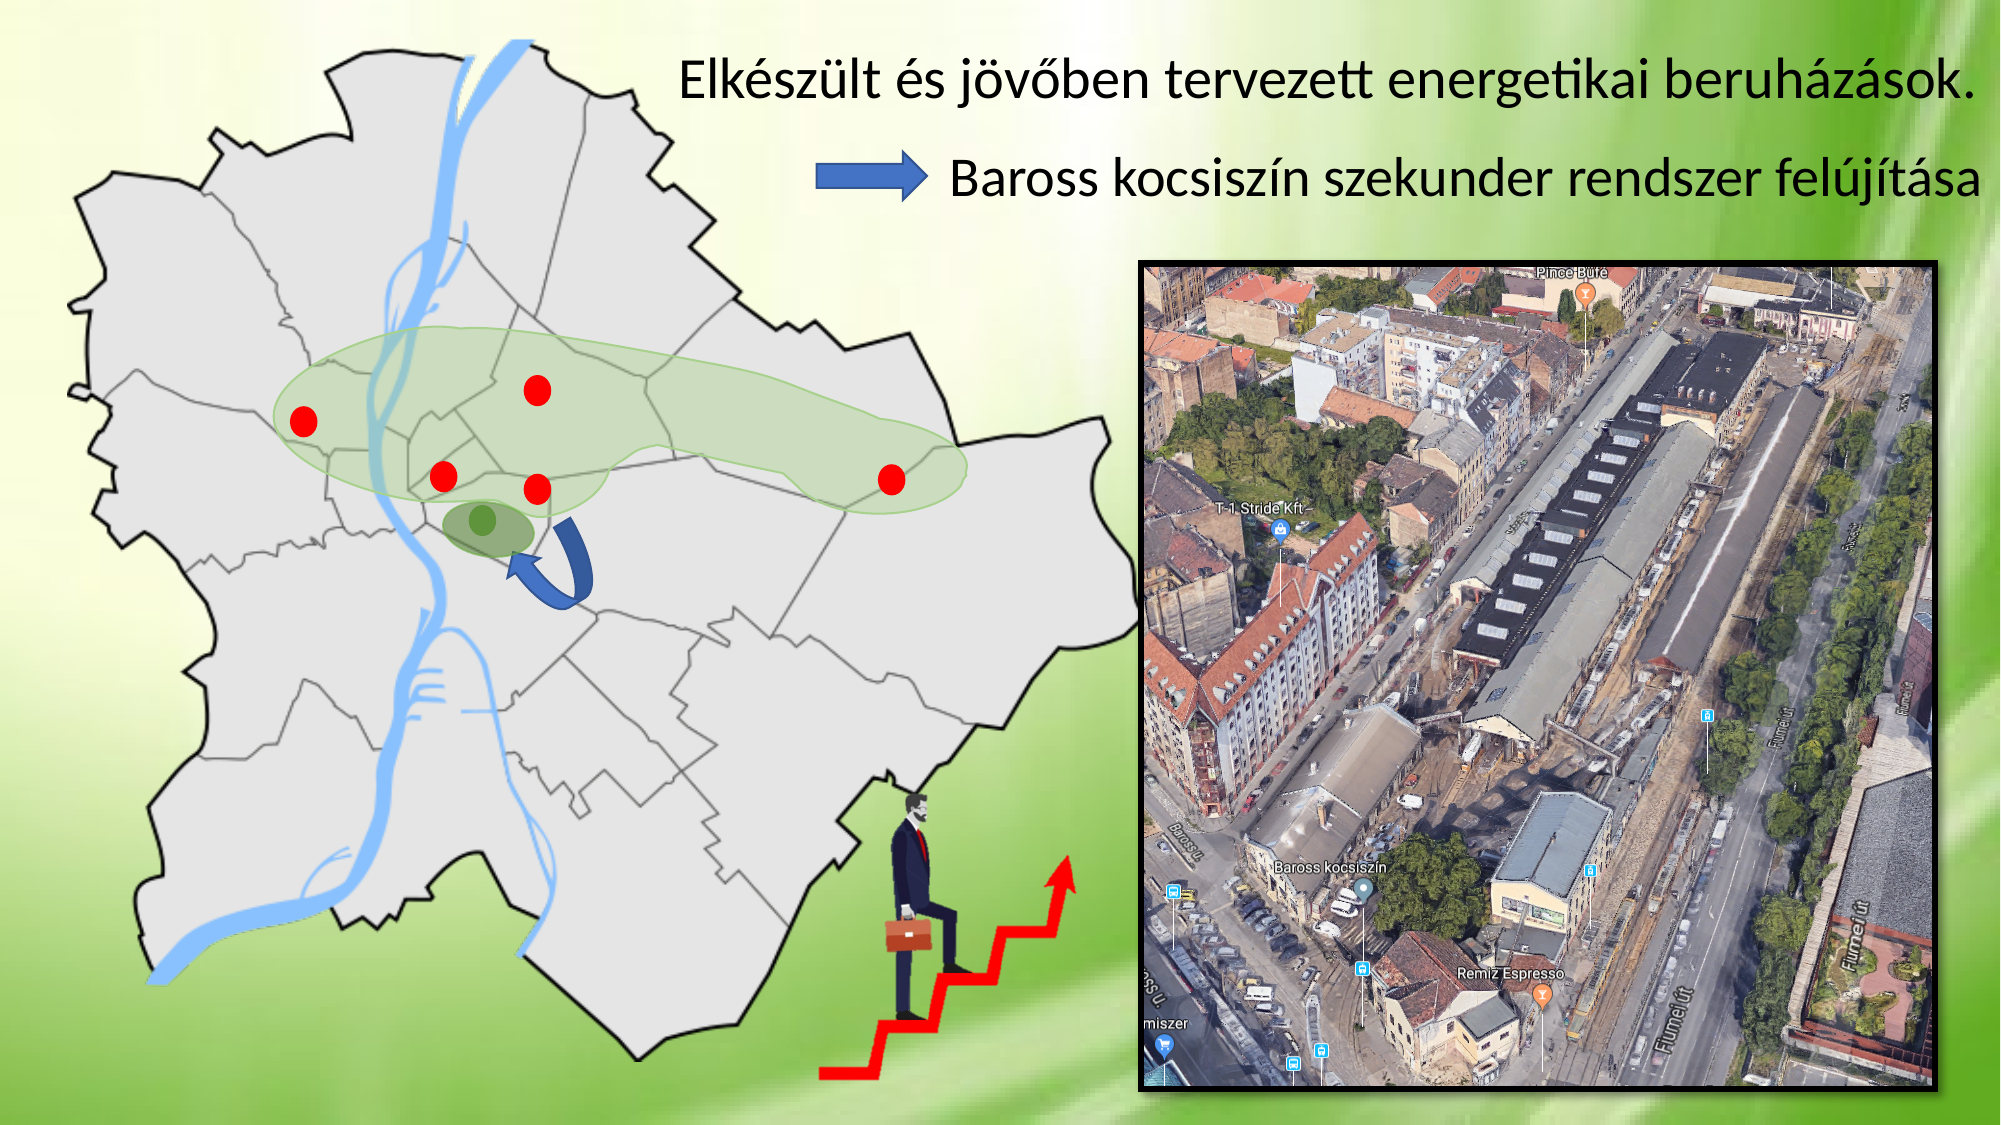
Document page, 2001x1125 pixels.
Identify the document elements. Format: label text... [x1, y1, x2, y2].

text_box Baross kocsiszín szekunder rendszer felújítása [1152, 140, 2000, 269]
picture [0, 0, 2001, 1125]
subtitle Elkészült és jövőben tervezett energetikai beruházások. [1152, 40, 2000, 140]
